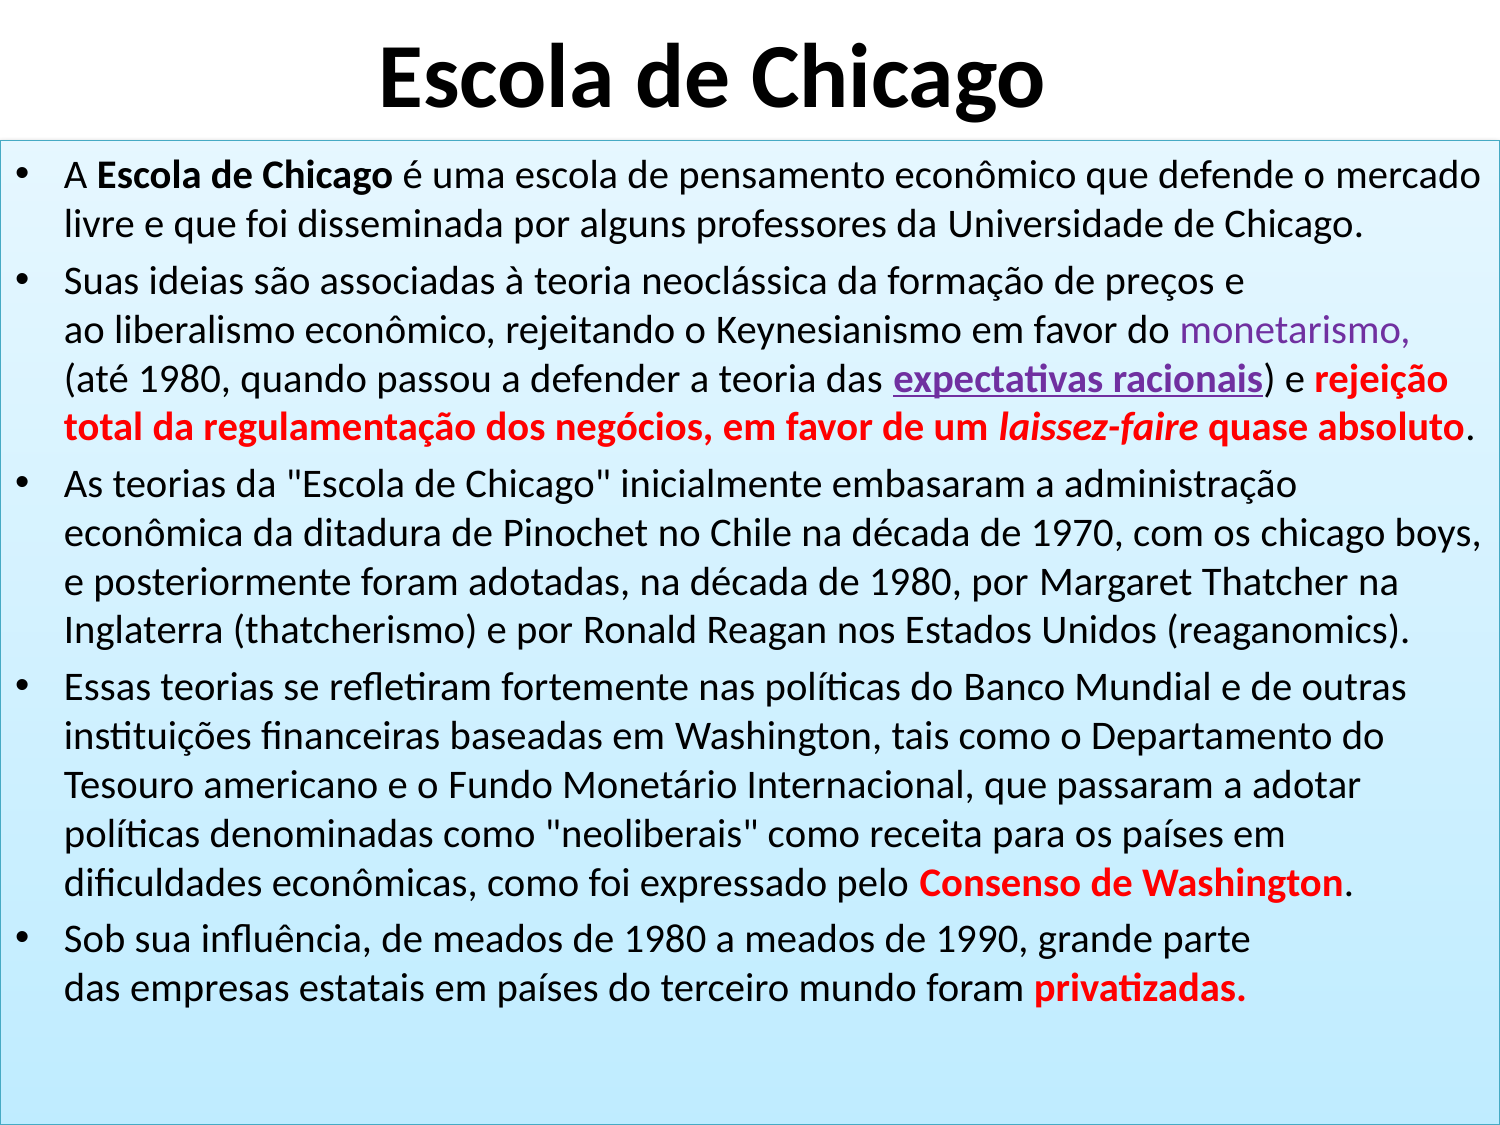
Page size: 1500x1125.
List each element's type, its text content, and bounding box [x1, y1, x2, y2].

list A Escola de Chicago é uma escola de pensamento econômico que defende o mercado livre e que foi disseminada por alguns professores da Universidade de Chicago. Suas ideias são associadas à teoria neoclássica da formação de preços e ao liberalismo econômico, rejeitando o Keynesianismo em favor do monetarismo, (até 1980, quando passou a defender a teoria das expectativas racionais) e rejeição total da regulamentação dos negócios, em favor de um laissez-faire quase absoluto. As teorias da "Escola de Chicago" inicialmente embasaram a administração econômica da ditadura de Pinochet no Chile na década de 1970, com os chicago boys, e posteriormente foram adotadas, na década de 1980, por Margaret Thatcher na Inglaterra (thatcherismo) e por Ronald Reagan nos Estados Unidos (reaganomics). Essas teorias se refletiram fortemente nas políticas do Banco Mundial e de outras instituições financeiras baseadas em Washington, tais como o Departamento do Tesouro americano e o Fundo Monetário Internacional, que passaram a adotar políticas denominadas como "neoliberais" como receita para os países em dificuldades econômicas, como foi expressado pelo Consenso de Washington. Sob sua influência, de meados de 1980 a meados de 1990, grande parte das empresas estatais em países do terceiro mundo foram privatizadas. [0, 140, 1500, 1125]
title Escola de Chicago [0, 0, 1425, 139]
